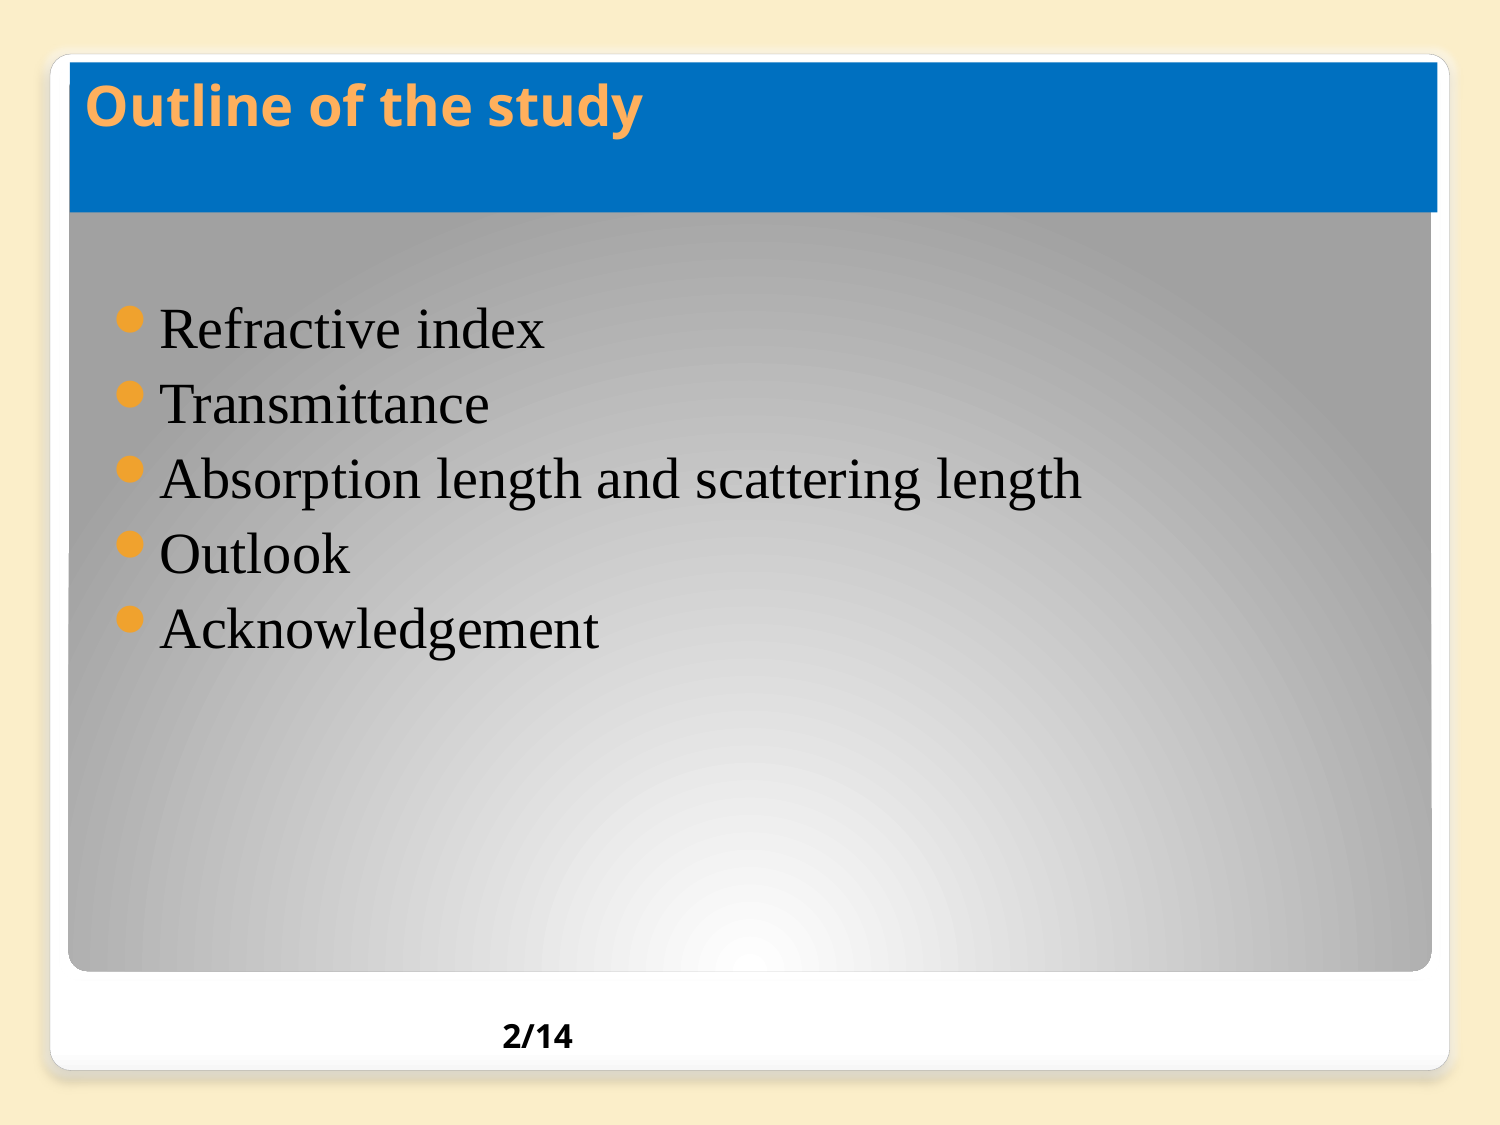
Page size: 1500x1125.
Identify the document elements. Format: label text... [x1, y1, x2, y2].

title Outline of the study [69, 62, 1438, 213]
text_box 2/14 [487, 987, 663, 1063]
list Refractive index Transmittance Absorption length and scattering length Outlook Acknowledgement [82, 275, 1425, 963]
